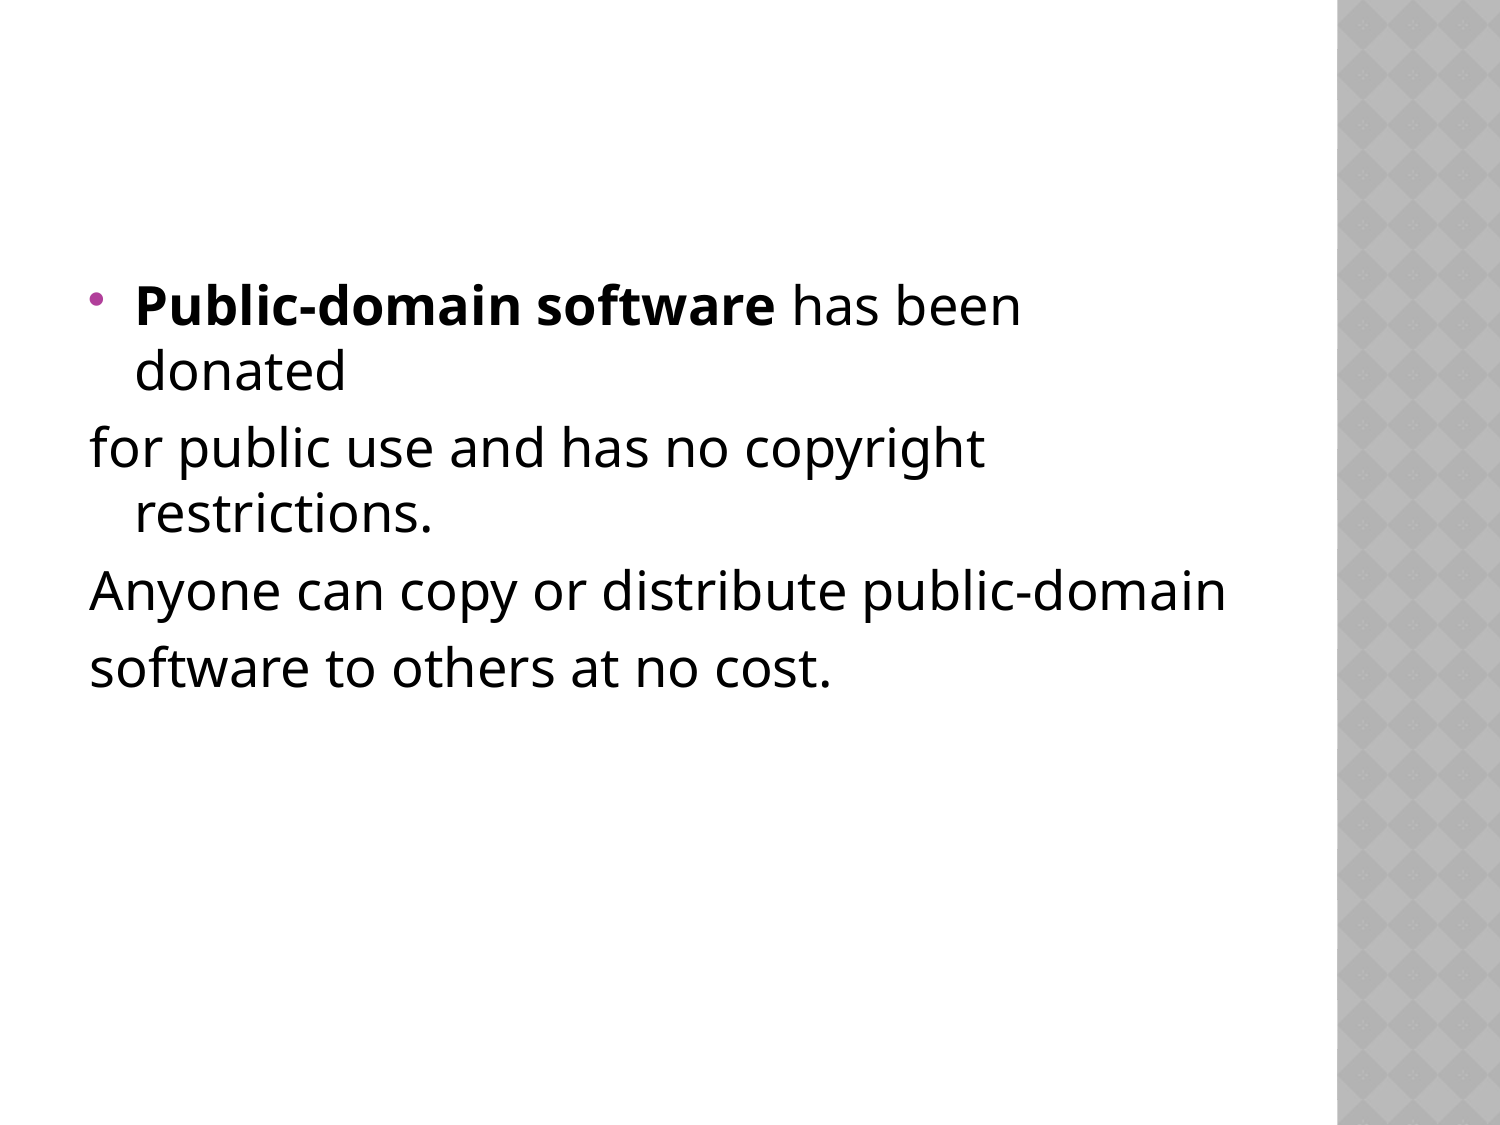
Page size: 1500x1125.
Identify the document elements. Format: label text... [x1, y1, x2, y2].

list Public-domain software has been donated for public use and has no copyright restrictions. Anyone can copy or distribute public-domain software to others at no cost. [75, 264, 1263, 1059]
